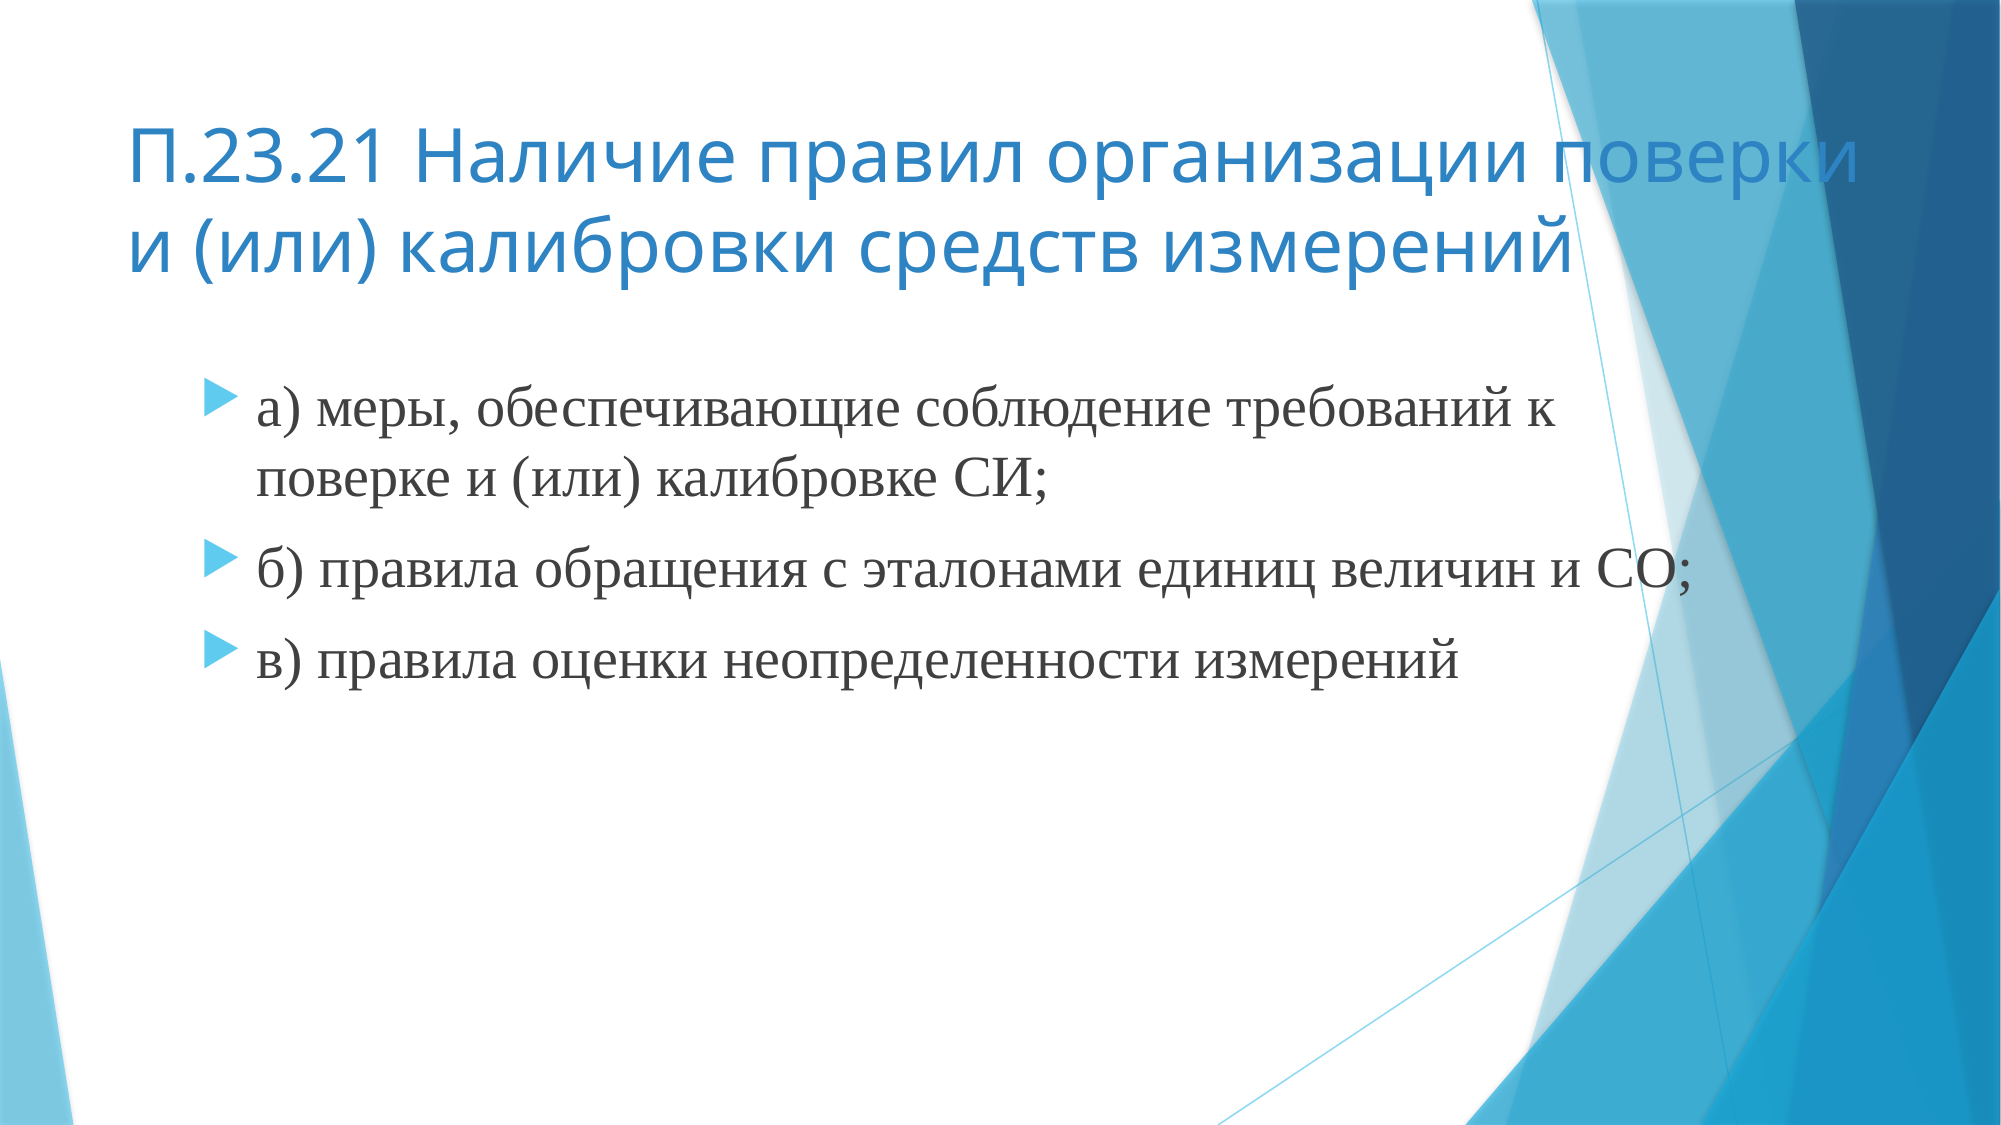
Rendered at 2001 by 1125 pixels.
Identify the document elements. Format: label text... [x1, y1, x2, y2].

list а) меры, обеспечивающие соблюдение требований к поверке и (или) калибровке СИ; б) правила обращения с эталонами единиц величин и СО; в) правила оценки неопределенности измерений [185, 361, 1738, 998]
title П.23.21 Наличие правил организации поверки и (или) калибровки средств измерений [111, 99, 1917, 317]
